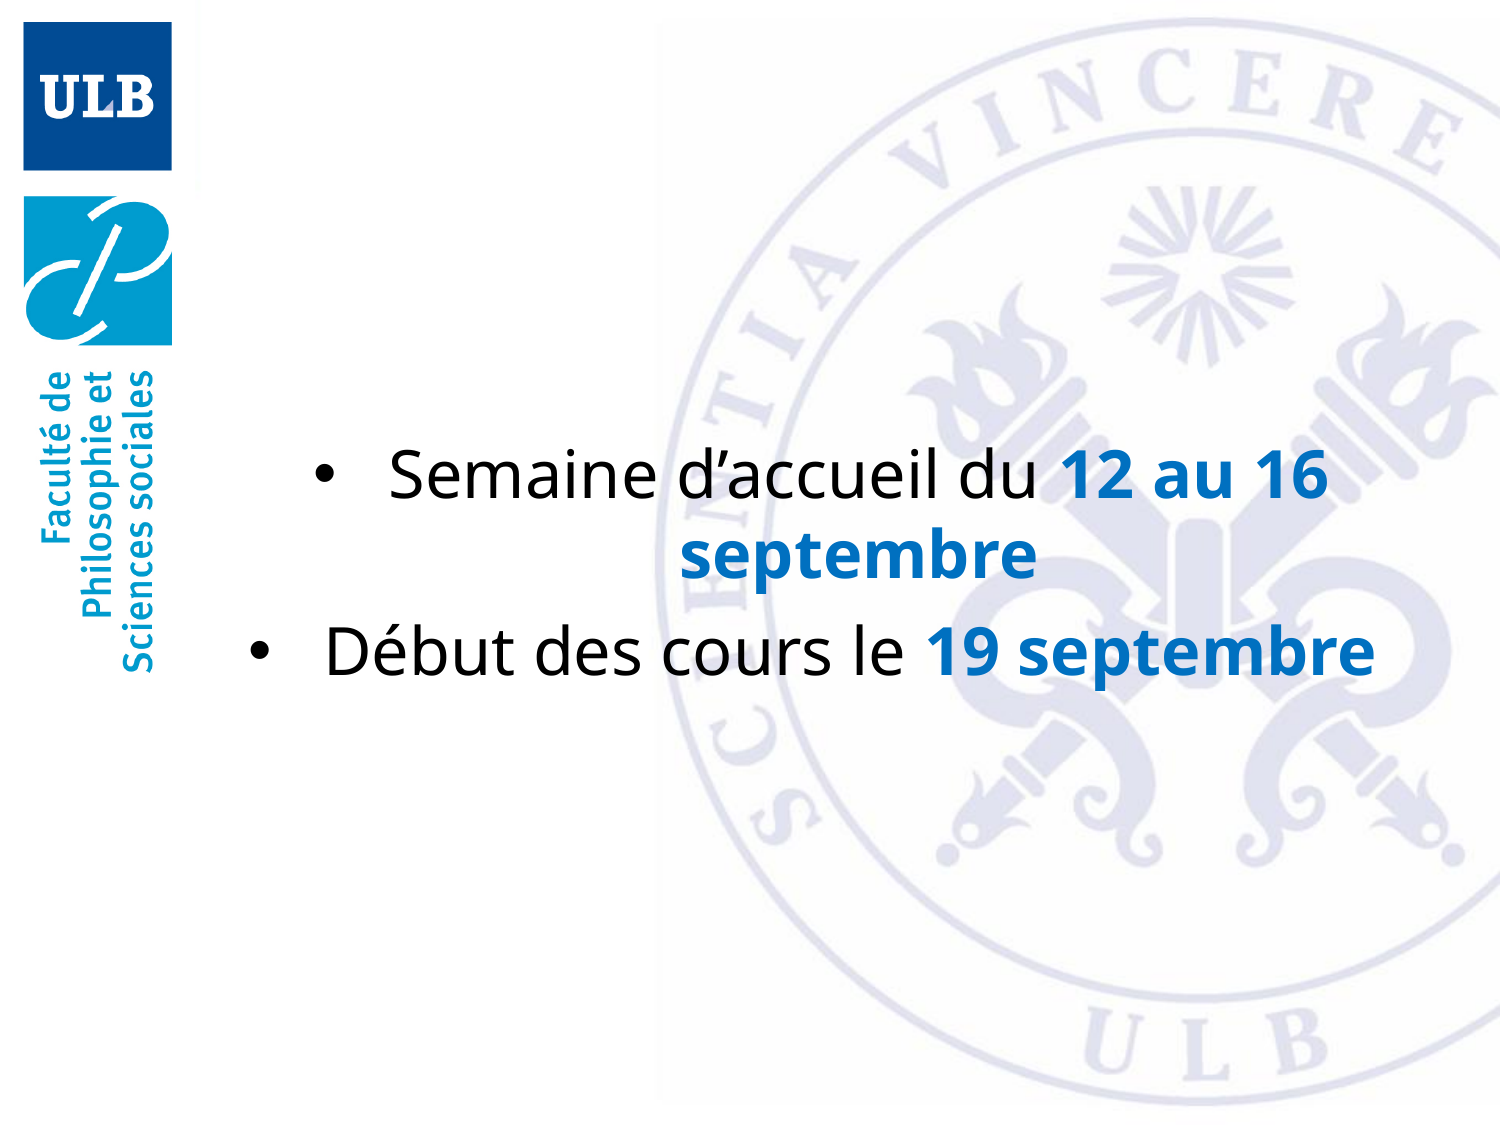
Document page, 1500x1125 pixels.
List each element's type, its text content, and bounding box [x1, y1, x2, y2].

text_box Semaine d’accueil du 12 au 16 septembre Début des cours le 19 septembre [171, 231, 1472, 958]
picture [0, 0, 1500, 1125]
